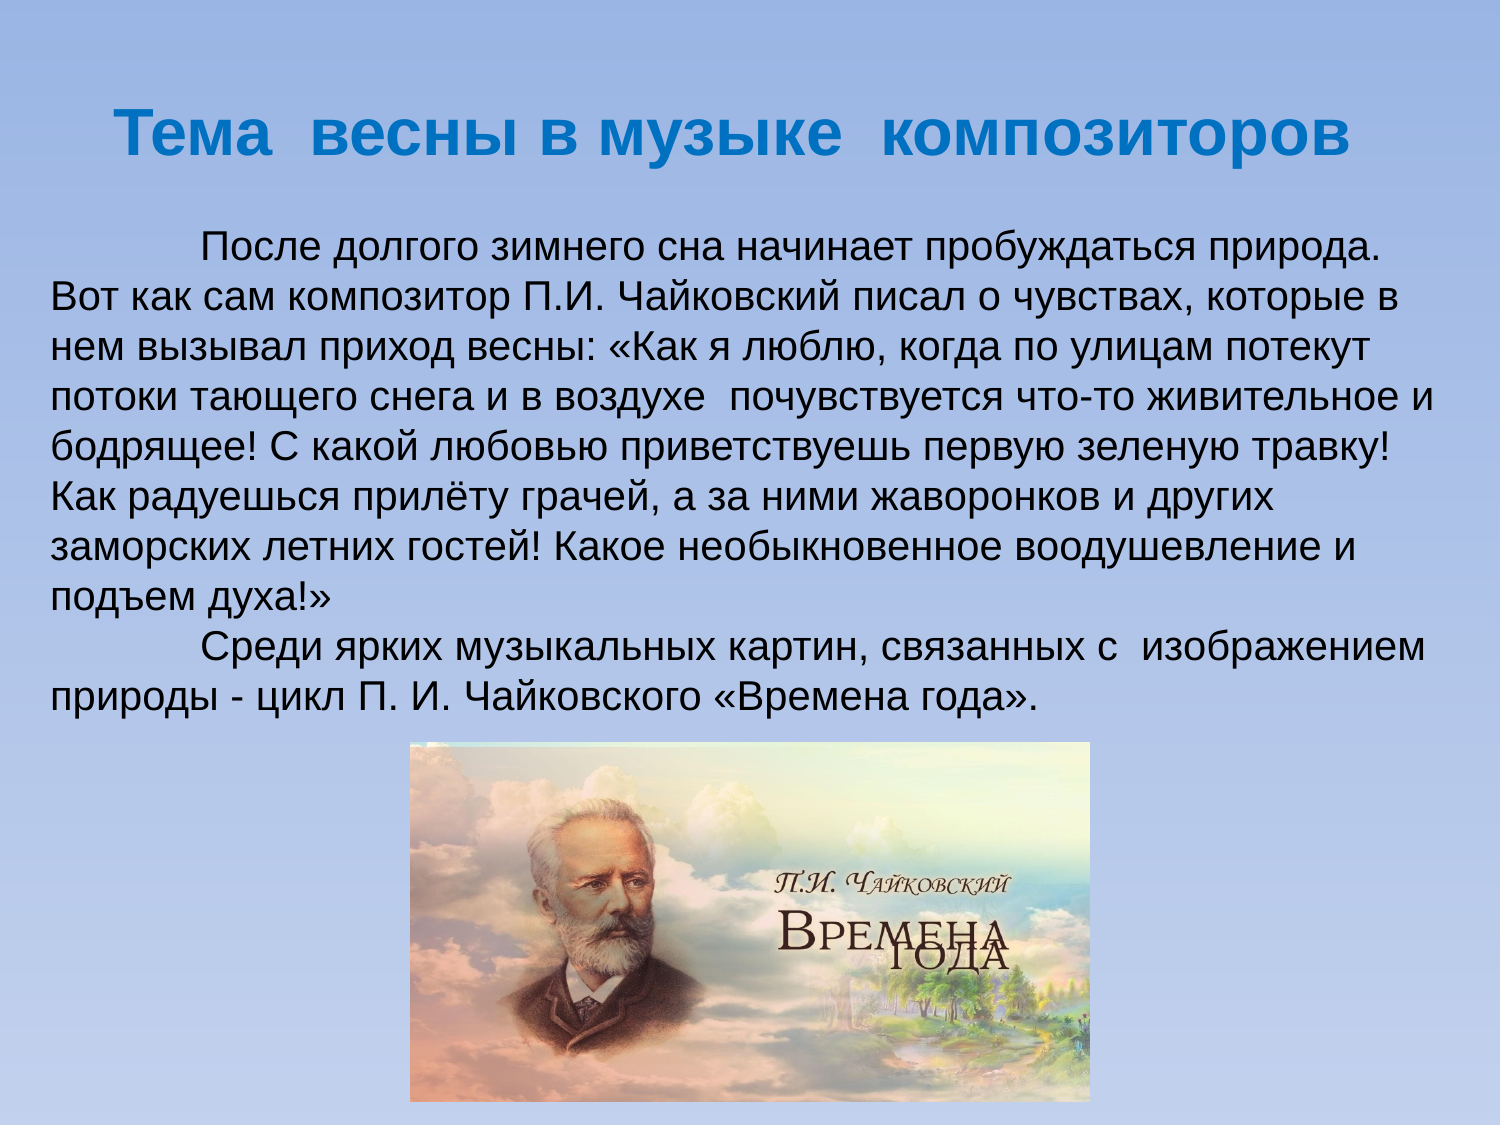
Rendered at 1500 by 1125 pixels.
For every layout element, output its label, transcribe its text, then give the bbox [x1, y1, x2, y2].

list После долгого зимнего сна начинает пробуждаться природа. Вот как сам композитор П.И. Чайковский писал о чувствах, которые в нем вызывал приход весны: «Как я люблю, когда по улицам потекут потоки тающего снега и в воздухе почувствуется что-то живительное и бодрящее! С какой любовью приветствуешь первую зеленую травку! Как радуешься прилёту грачей, а за ними жаворонков и других заморских летних гостей! Какое необыкновенное воодушевление и подъем духа!» Среди ярких музыкальных картин, связанных с изображением природы - цикл П. И. Чайковского «Времена года». [35, 210, 1500, 1005]
title Тема весны в музыке композиторов [58, 35, 1425, 210]
picture [409, 742, 1091, 1102]
